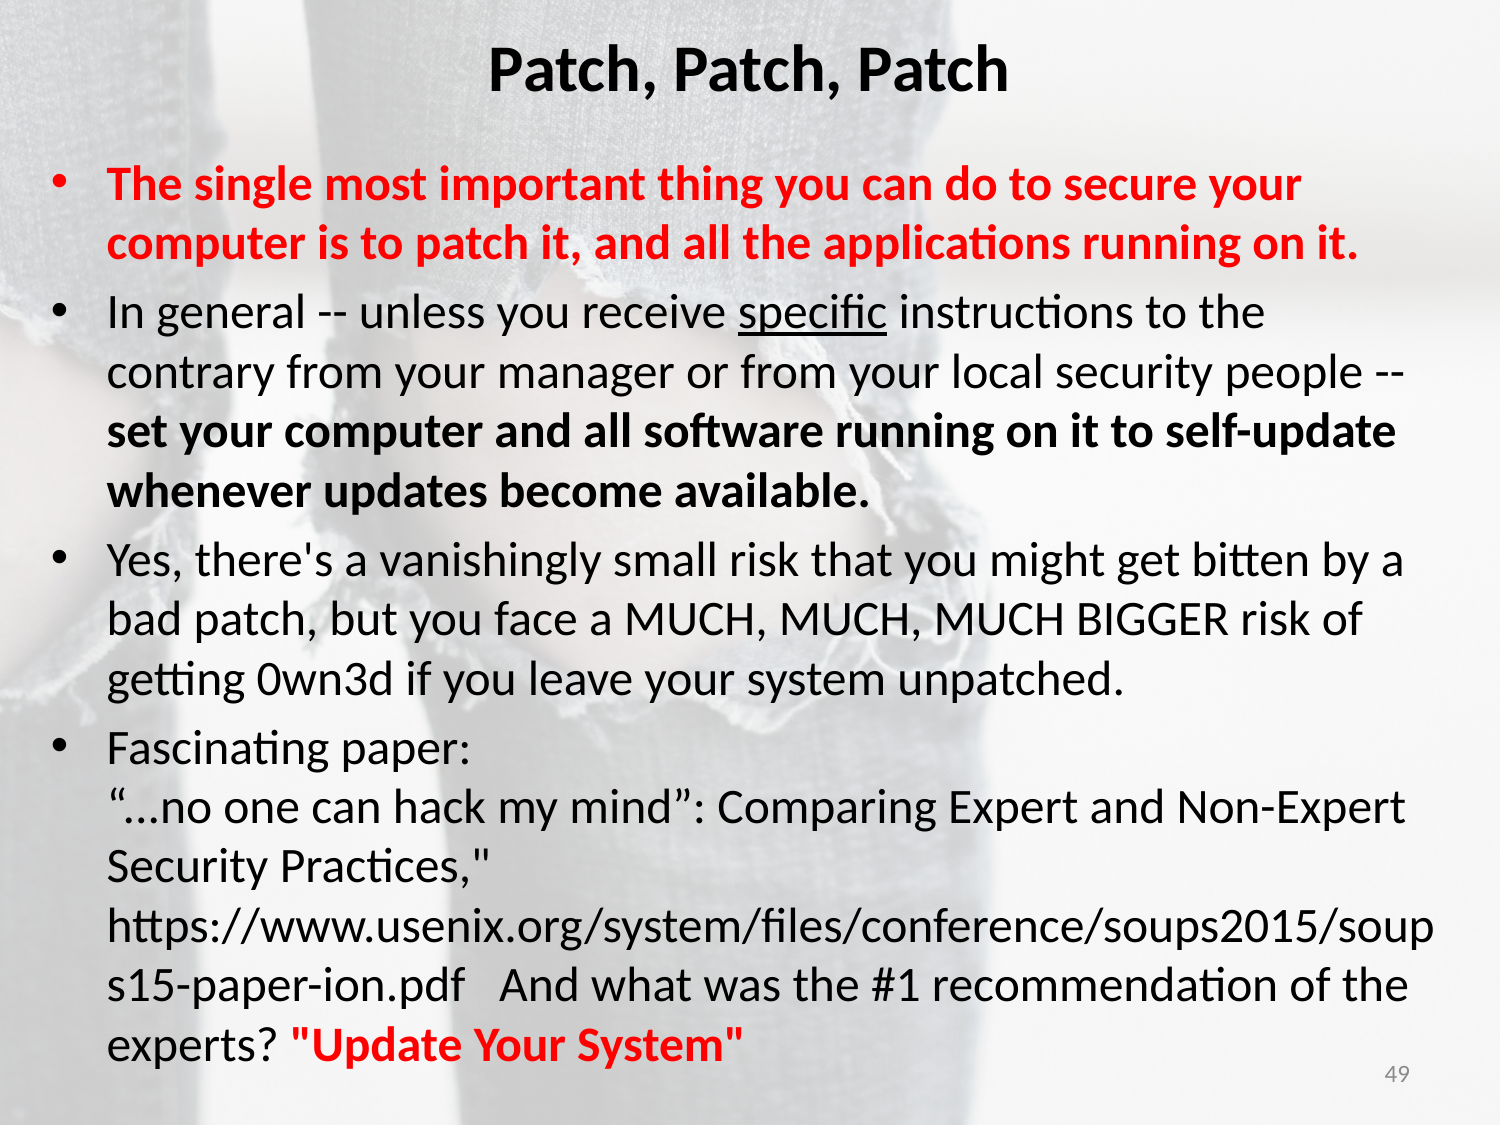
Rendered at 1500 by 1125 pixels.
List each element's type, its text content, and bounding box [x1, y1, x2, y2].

slide_number 49 [1074, 1042, 1425, 1103]
title Patch, Patch, Patch [75, 12, 1425, 116]
picture [0, 0, 1500, 1125]
list The single most important thing you can do to secure your computer is to patch it, and all the applications running on it. In general -- unless you receive specific instructions to the contrary from your manager or from your local security people -- set your computer and all software running on it to self-update whenever updates become available. Yes, there's a vanishingly small risk that you might get bitten by a bad patch, but you face a MUCH, MUCH, MUCH BIGGER risk of getting 0wn3d if you leave your system unpatched. Fascinating paper: “...no one can hack my mind”: Comparing Expert and Non-Expert Security Practices," https://www.usenix.org/system/files/conference/soups2015/soups15-paper-ion.pdf And what was the #1 recommendation of the experts? "Update Your System" [35, 143, 1451, 1085]
